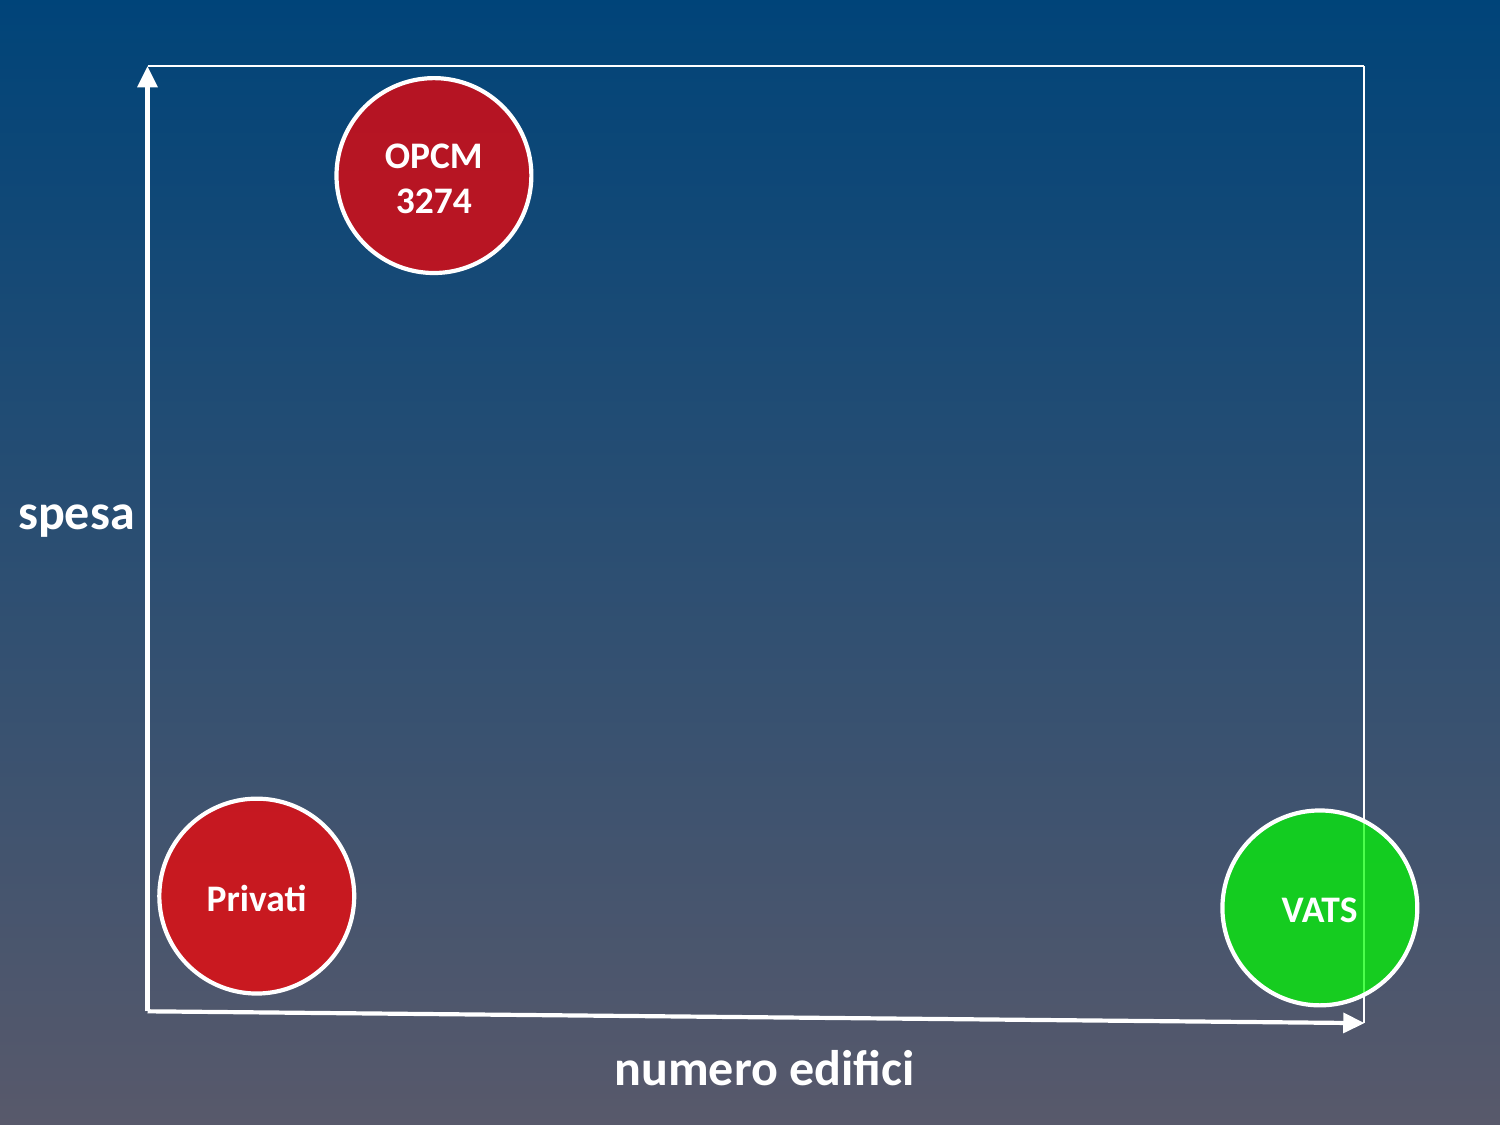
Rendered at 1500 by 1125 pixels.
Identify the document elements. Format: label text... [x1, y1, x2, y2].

text_box Privati [159, 798, 355, 994]
text_box numero edifici [513, 1034, 1016, 1096]
text_box spesa [152, 479, 160, 540]
text_box VATS [1222, 810, 1359, 1006]
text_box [147, 1011, 1359, 1024]
text_box OPCM 3274 [336, 78, 532, 274]
text_box VATS [1368, 823, 1418, 993]
text_box spesa [0, 479, 143, 540]
